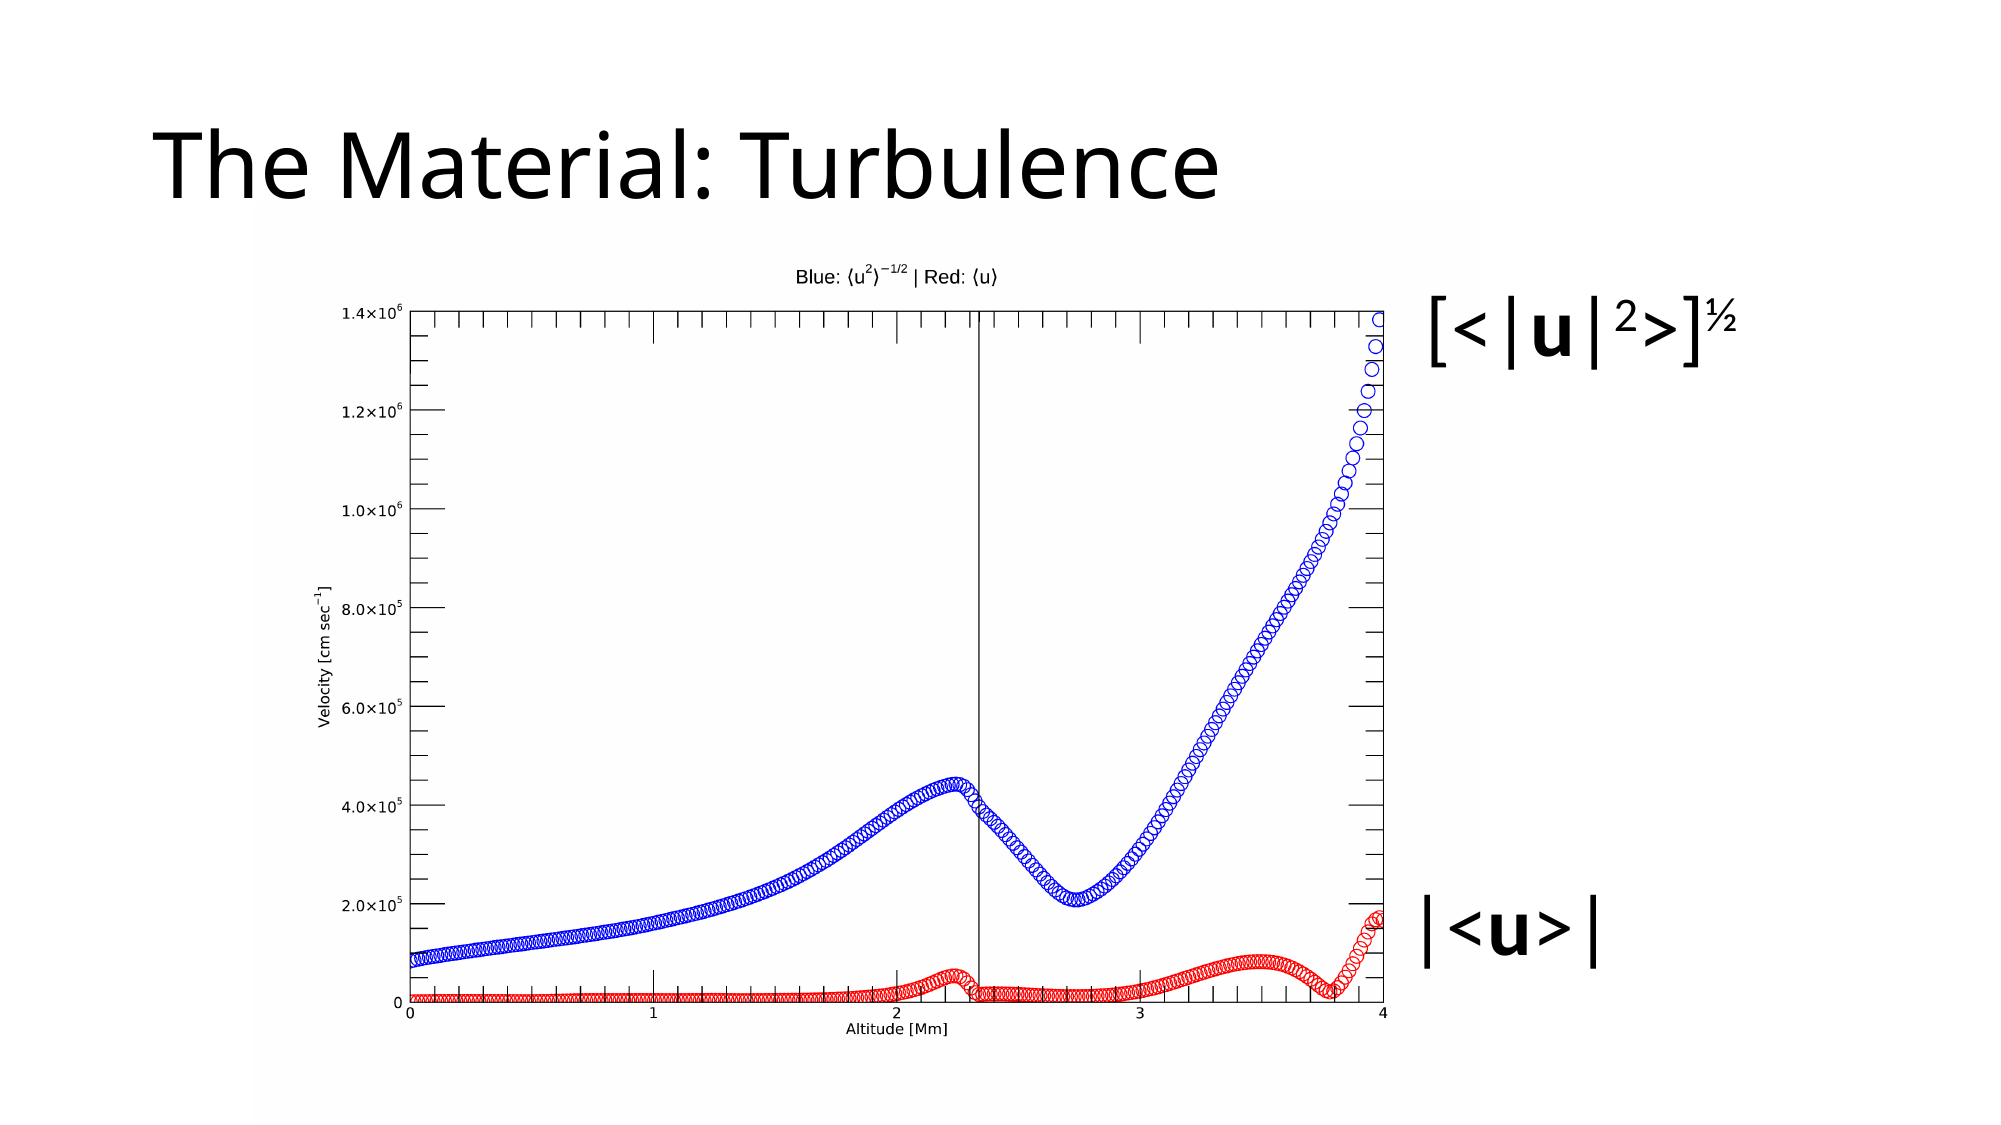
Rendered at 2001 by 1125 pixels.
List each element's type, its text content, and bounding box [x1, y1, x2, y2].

picture [253, 201, 1479, 1125]
text_box |<u>| [1479, 865, 1671, 980]
title The Material: Turbulence [137, 59, 1863, 278]
text_box [<|u|2>]½ [1479, 265, 1806, 381]
